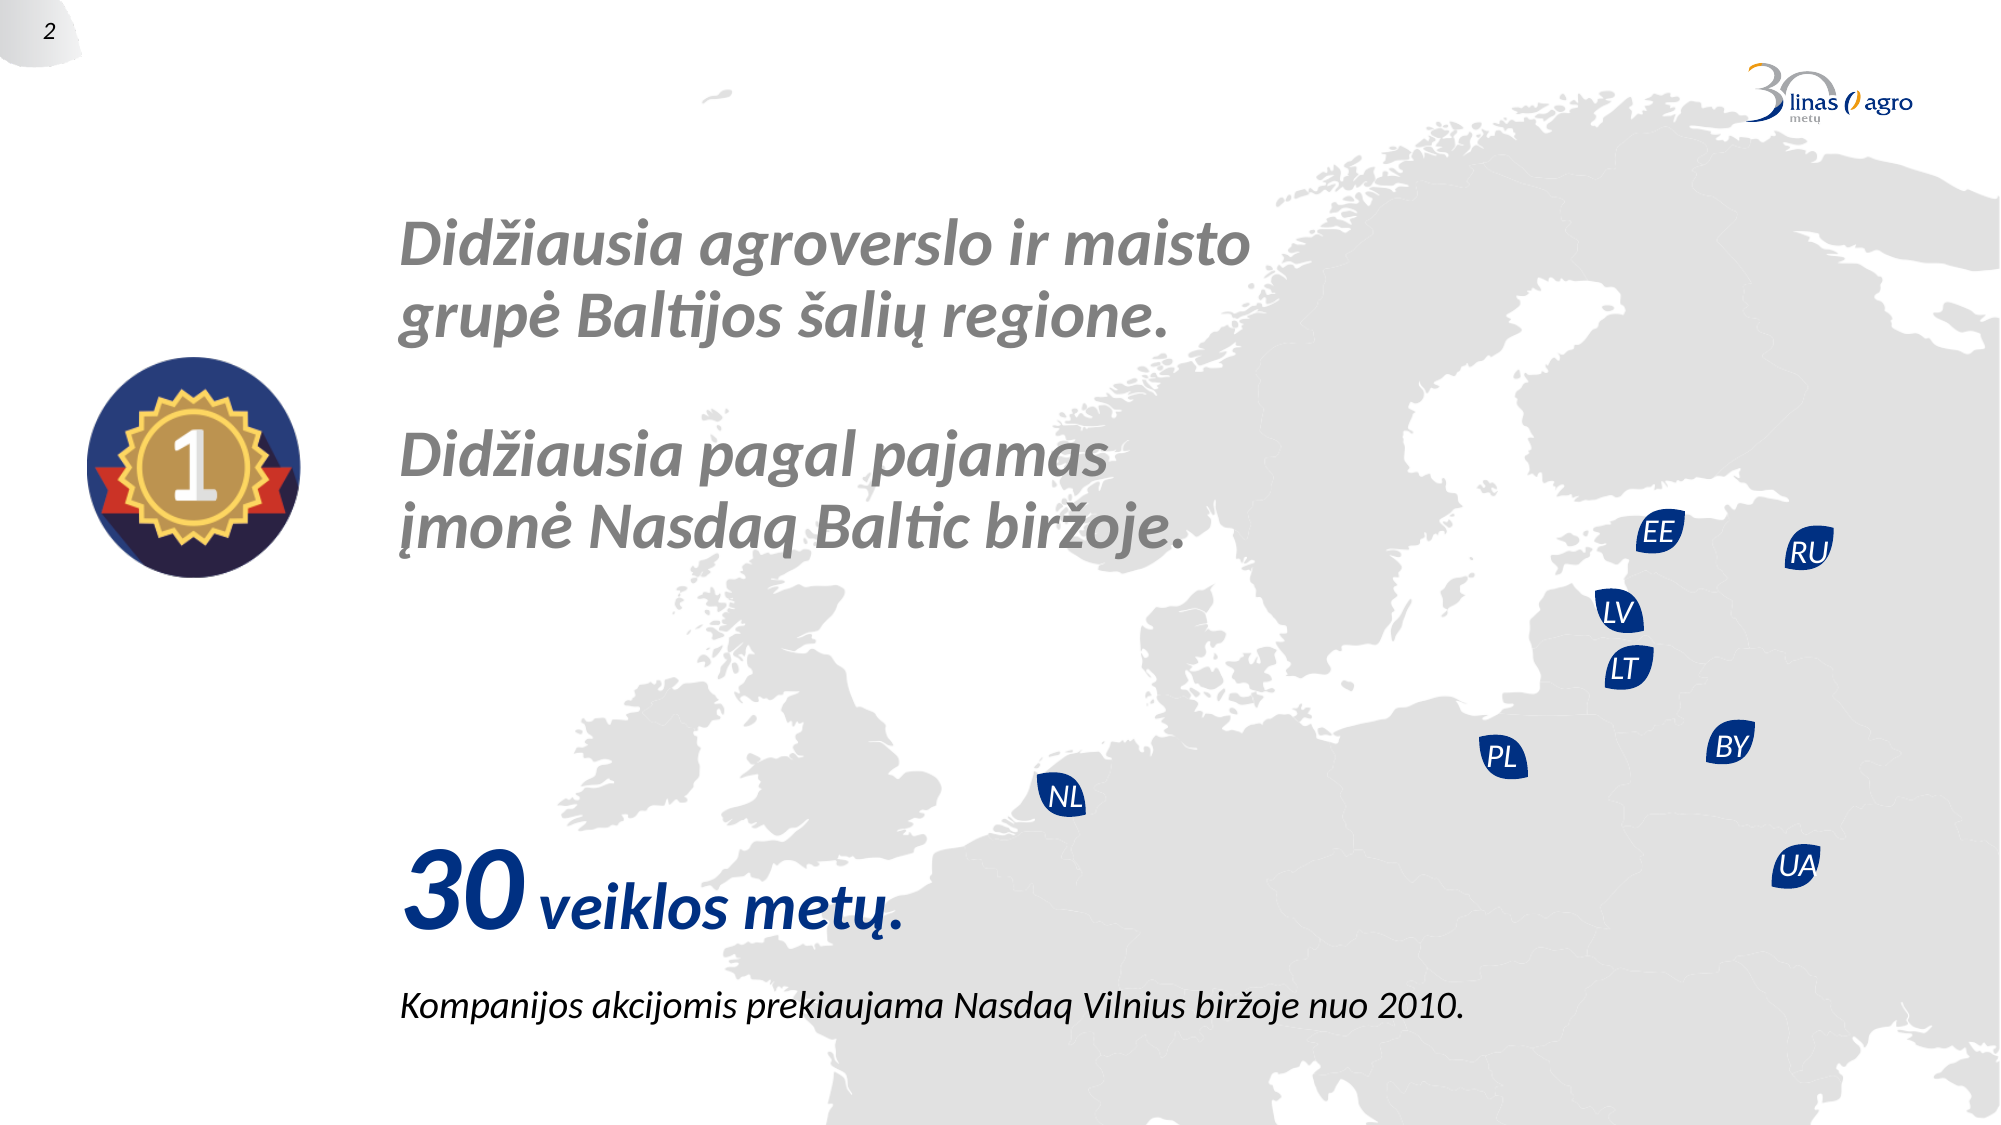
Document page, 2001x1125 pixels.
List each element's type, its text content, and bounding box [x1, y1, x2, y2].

slide_number 2 [0, 0, 71, 60]
picture [0, 0, 83, 70]
picture [87, 357, 301, 579]
text_box Didžiausia agroverslo ir maisto grupė Baltijos šalių regione. [399, 207, 541, 352]
text_box Didžiausia pagal pajamas įmonė Nasdaq Baltic biržoje. [399, 418, 541, 563]
text_box Kompanijos akcijomis prekiaujama Nasdaq Vilnius biržoje nuo 2010. [399, 979, 541, 1027]
text_box 30 veiklos metų. [399, 823, 541, 956]
picture [547, 59, 2000, 1125]
